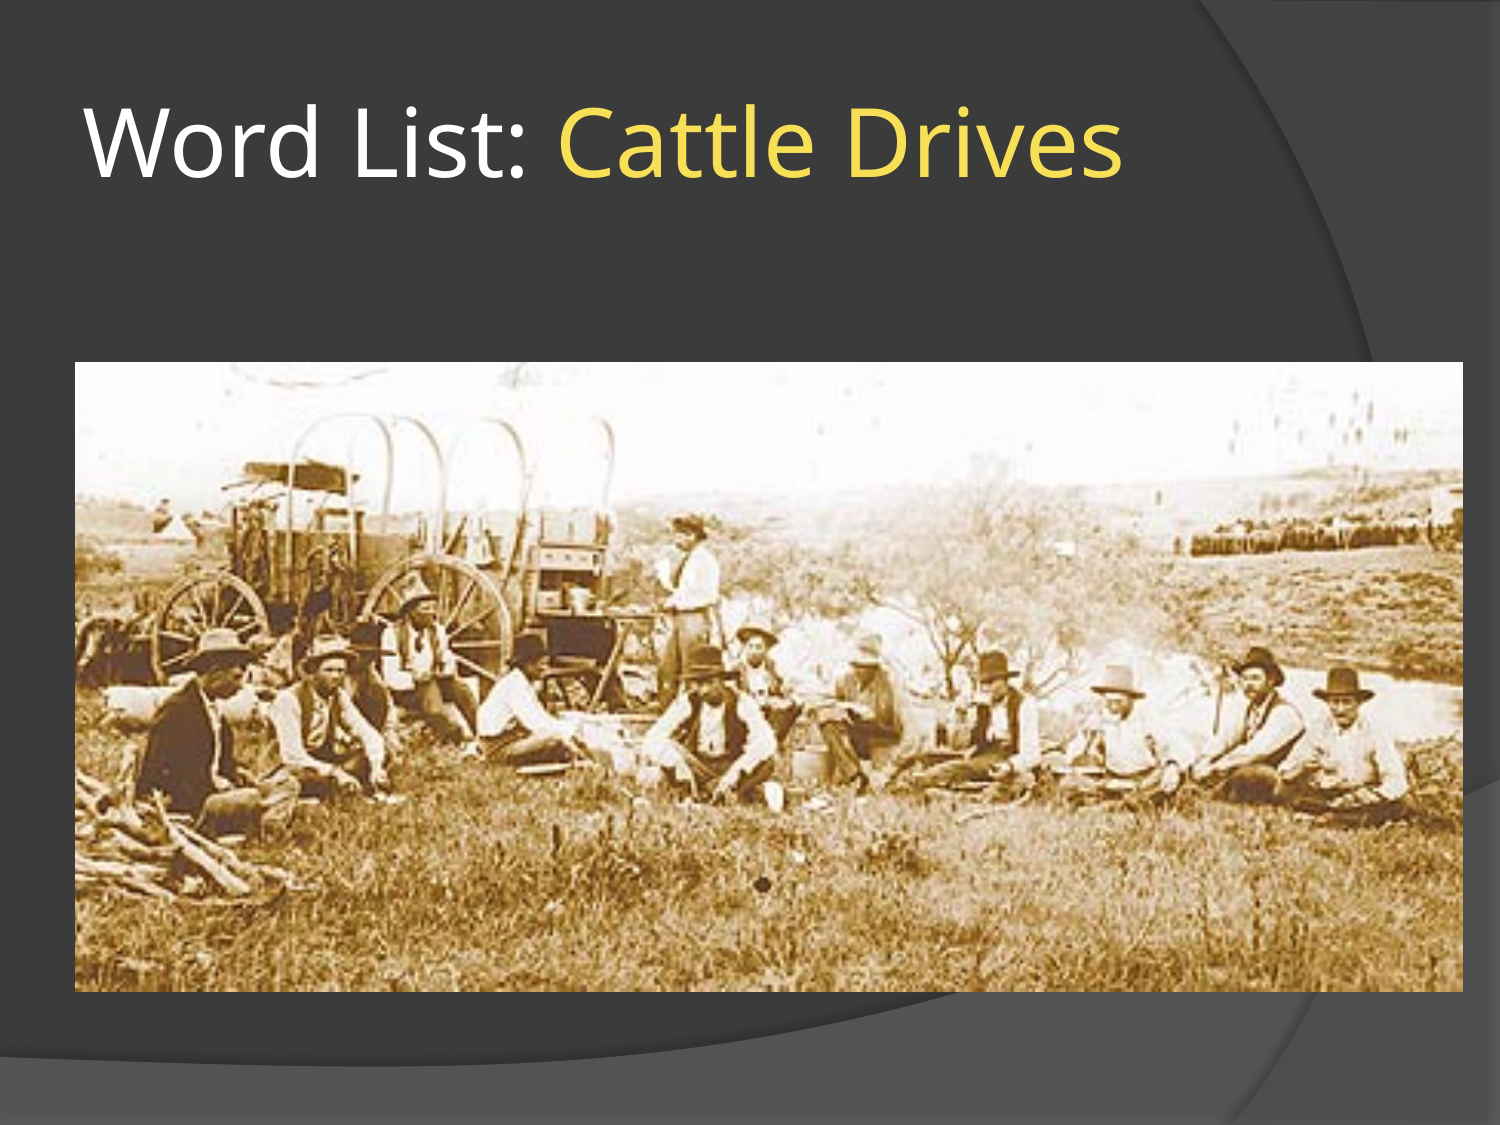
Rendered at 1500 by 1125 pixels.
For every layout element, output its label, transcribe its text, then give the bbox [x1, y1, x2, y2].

picture [74, 362, 1463, 992]
title Word List: Cattle Drives [74, 44, 1301, 233]
